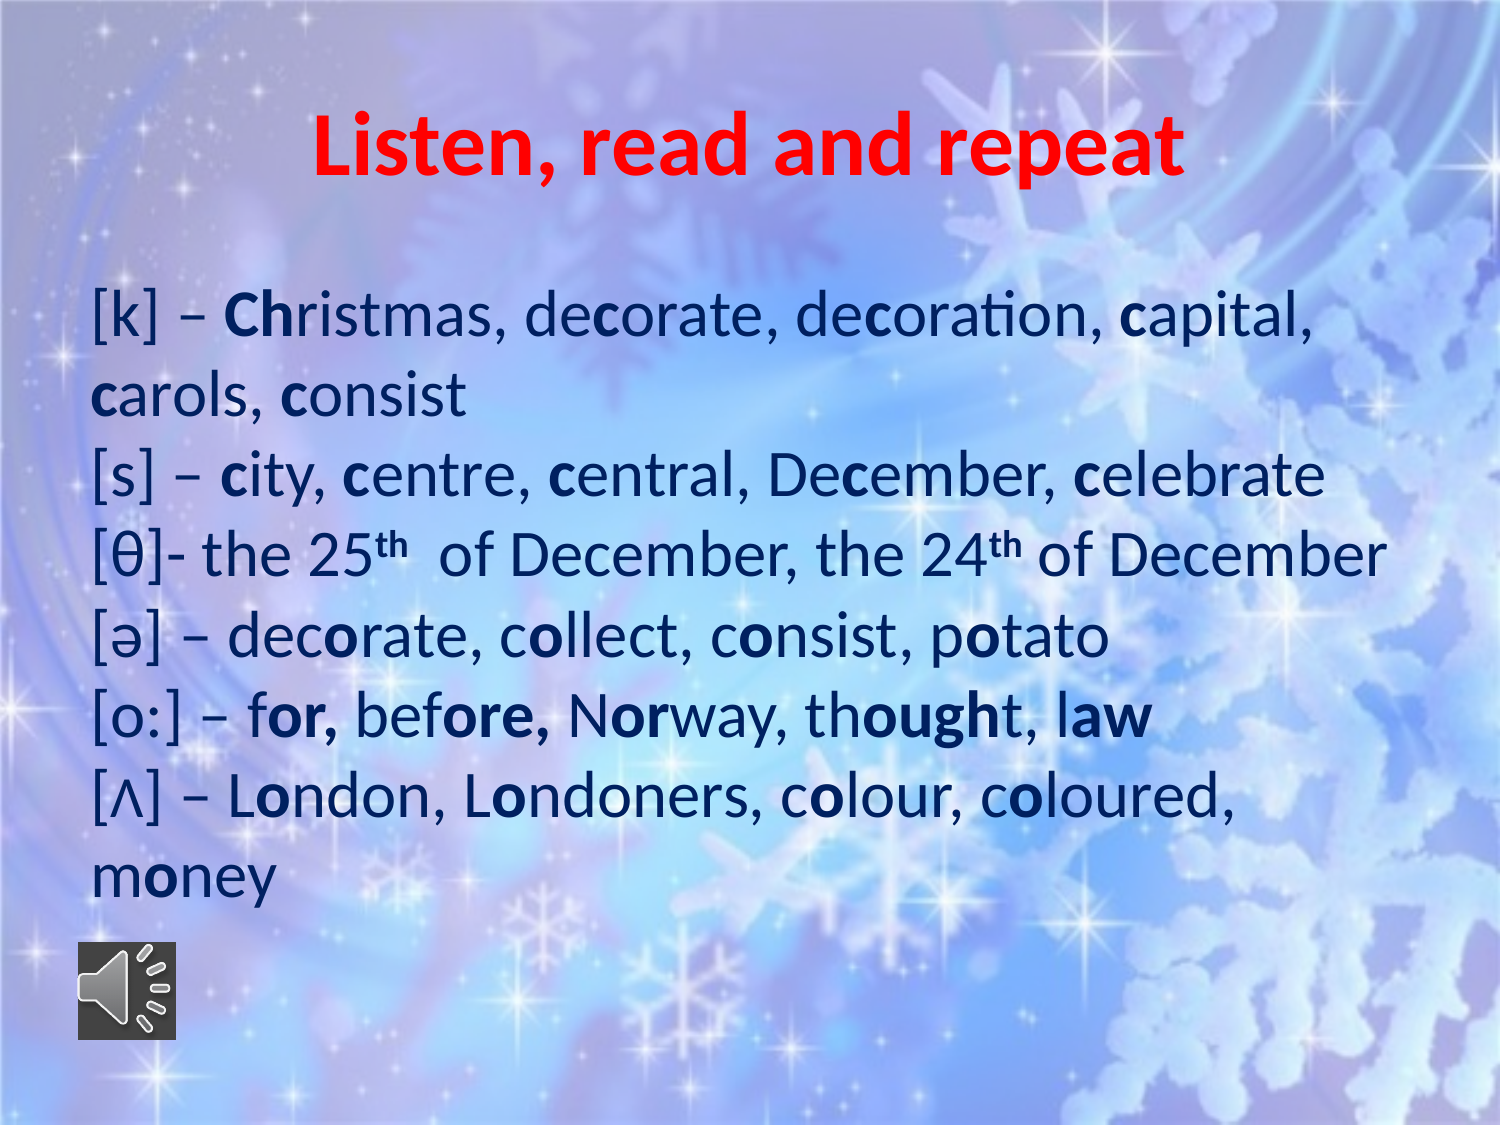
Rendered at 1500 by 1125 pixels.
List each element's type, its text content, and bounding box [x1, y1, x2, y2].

title Listen, read and repeat [75, 45, 1425, 233]
list [k] – Christmas, decorate, decoration, capital, carols, consist [s] – city, centre, central, December, celebrate [θ]- the 25th of December, the 24th of December [ə] – decorate, collect, consist, potato [o:] – for, before, Norway, thought, law [Λ] – London, Londoners, colour, coloured, money [75, 262, 1425, 1005]
picture [76, 940, 177, 1042]
